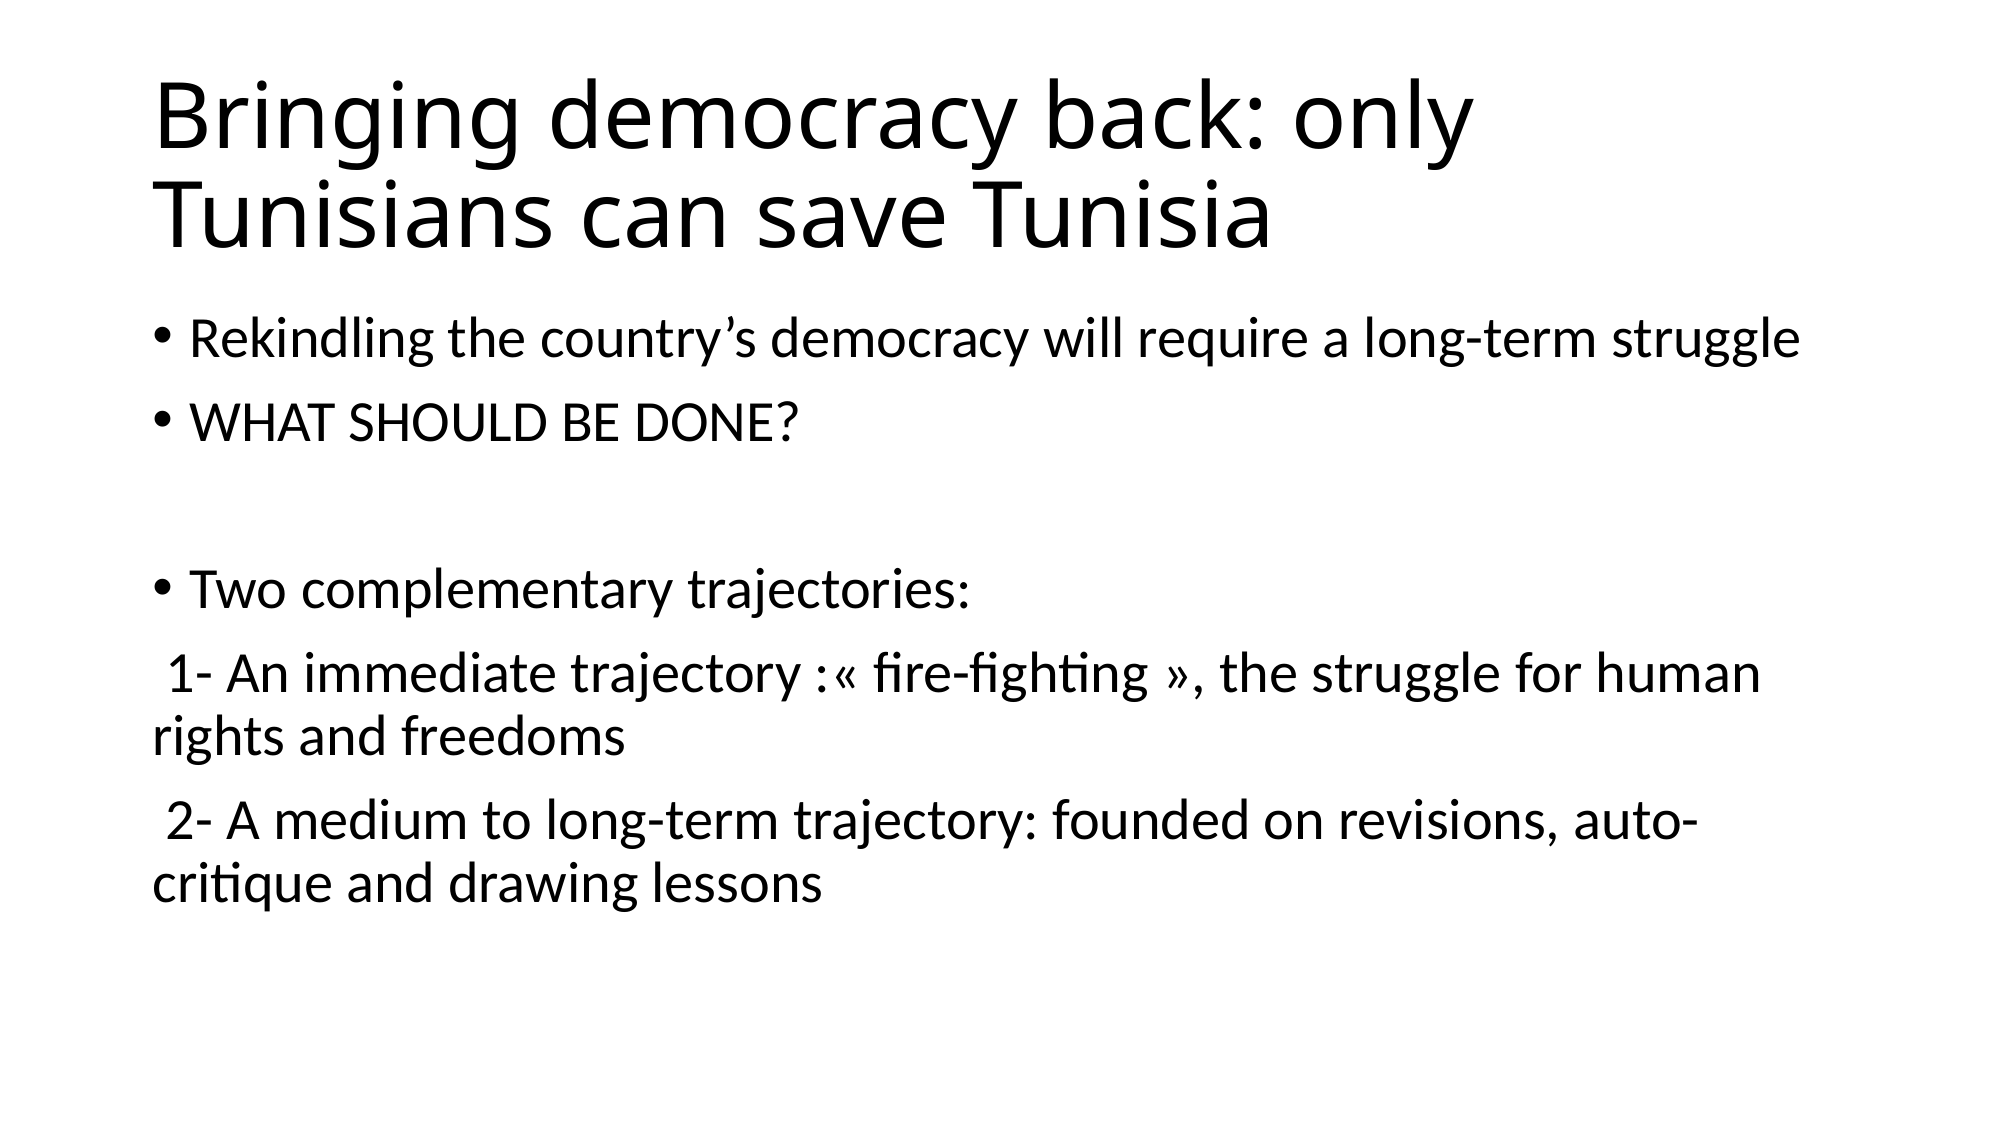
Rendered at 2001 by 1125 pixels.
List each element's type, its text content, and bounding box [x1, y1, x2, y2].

list Rekindling the country’s democracy will require a long-term struggle WHAT SHOULD BE DONE? Two complementary trajectories: 1- An immediate trajectory :« fire-fighting », the struggle for human rights and freedoms 2- A medium to long-term trajectory: founded on revisions, auto-critique and drawing lessons [137, 299, 1863, 1014]
title Bringing democracy back: only Tunisians can save Tunisia [137, 59, 1863, 278]
